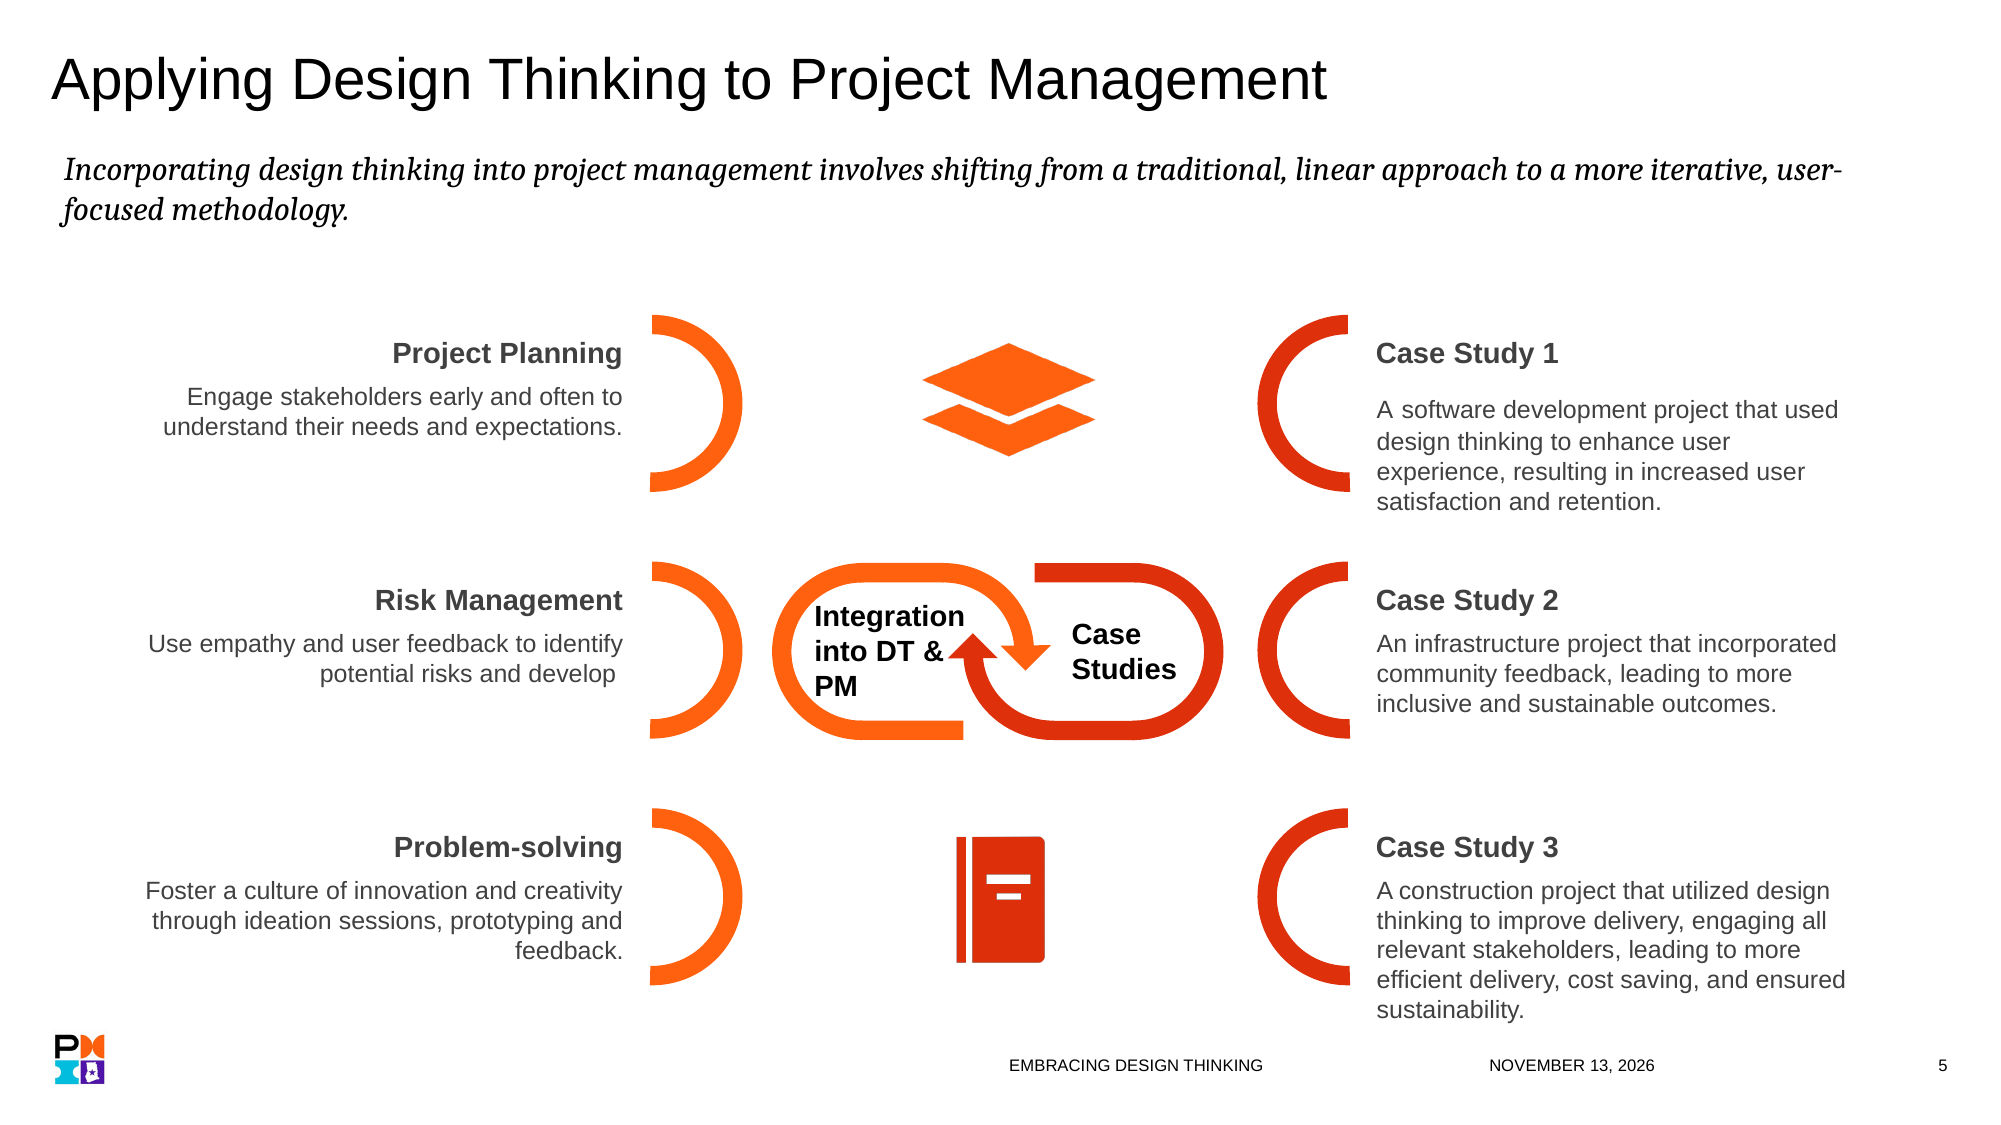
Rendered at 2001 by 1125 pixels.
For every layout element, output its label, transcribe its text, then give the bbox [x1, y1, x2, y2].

text_box [1256, 807, 1352, 987]
picture [51, 1029, 109, 1086]
slide_number 5 [1880, 1042, 1948, 1076]
text_box [1256, 313, 1352, 493]
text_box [1361, 327, 1874, 525]
picture [918, 309, 1099, 490]
title Applying Design Thinking to Project Management [51, 49, 1948, 112]
text_box [648, 313, 744, 493]
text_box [955, 562, 1224, 740]
footer EMBRACING DESIGN THINKING [1009, 1042, 1468, 1076]
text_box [128, 327, 641, 480]
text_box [128, 574, 641, 696]
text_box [772, 562, 955, 740]
text_box [1256, 560, 1352, 740]
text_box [1361, 574, 1874, 727]
text_box Incorporating design thinking into project management involves shifting from a traditional, linear approach to a more iterative, user-focused methodology. [63, 147, 1935, 192]
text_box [128, 820, 641, 973]
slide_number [1489, 1042, 1788, 1076]
text_box [648, 560, 744, 740]
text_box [1361, 820, 1874, 1034]
text_box [648, 807, 744, 987]
picture [925, 824, 1076, 975]
